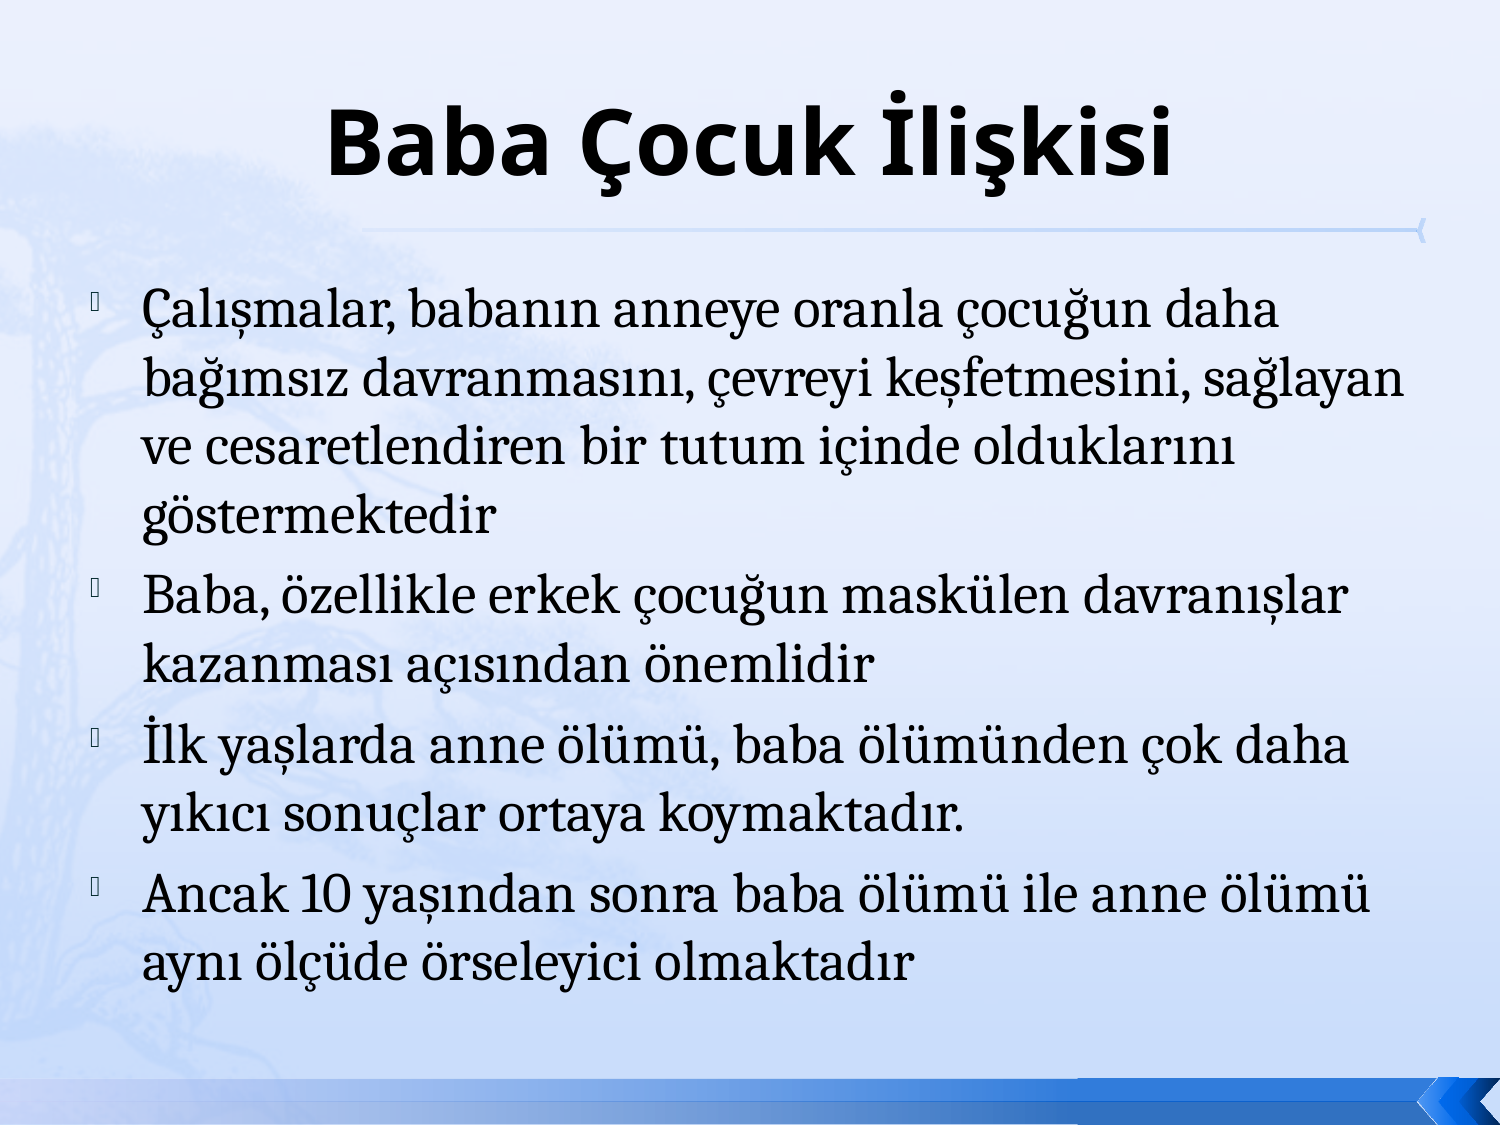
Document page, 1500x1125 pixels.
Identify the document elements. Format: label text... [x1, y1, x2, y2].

title Baba Çocuk İlişkisi [75, 45, 1425, 233]
list Çalışmalar, babanın anneye oranla çocuğun daha bağımsız davranmasını, çevreyi keşfetmesini, sağlayan ve cesaretlendiren bir tutum içinde olduklarını göstermektedir Baba, özellikle erkek çocuğun maskülen davranışlar kazanması açısından önemlidir İlk yaşlarda anne ölümü, baba ölümünden çok daha yıkıcı sonuçlar ortaya koymaktadır. Ancak 10 yaşından sonra baba ölümü ile anne ölümü aynı ölçüde örseleyici olmaktadır [74, 262, 1426, 1006]
